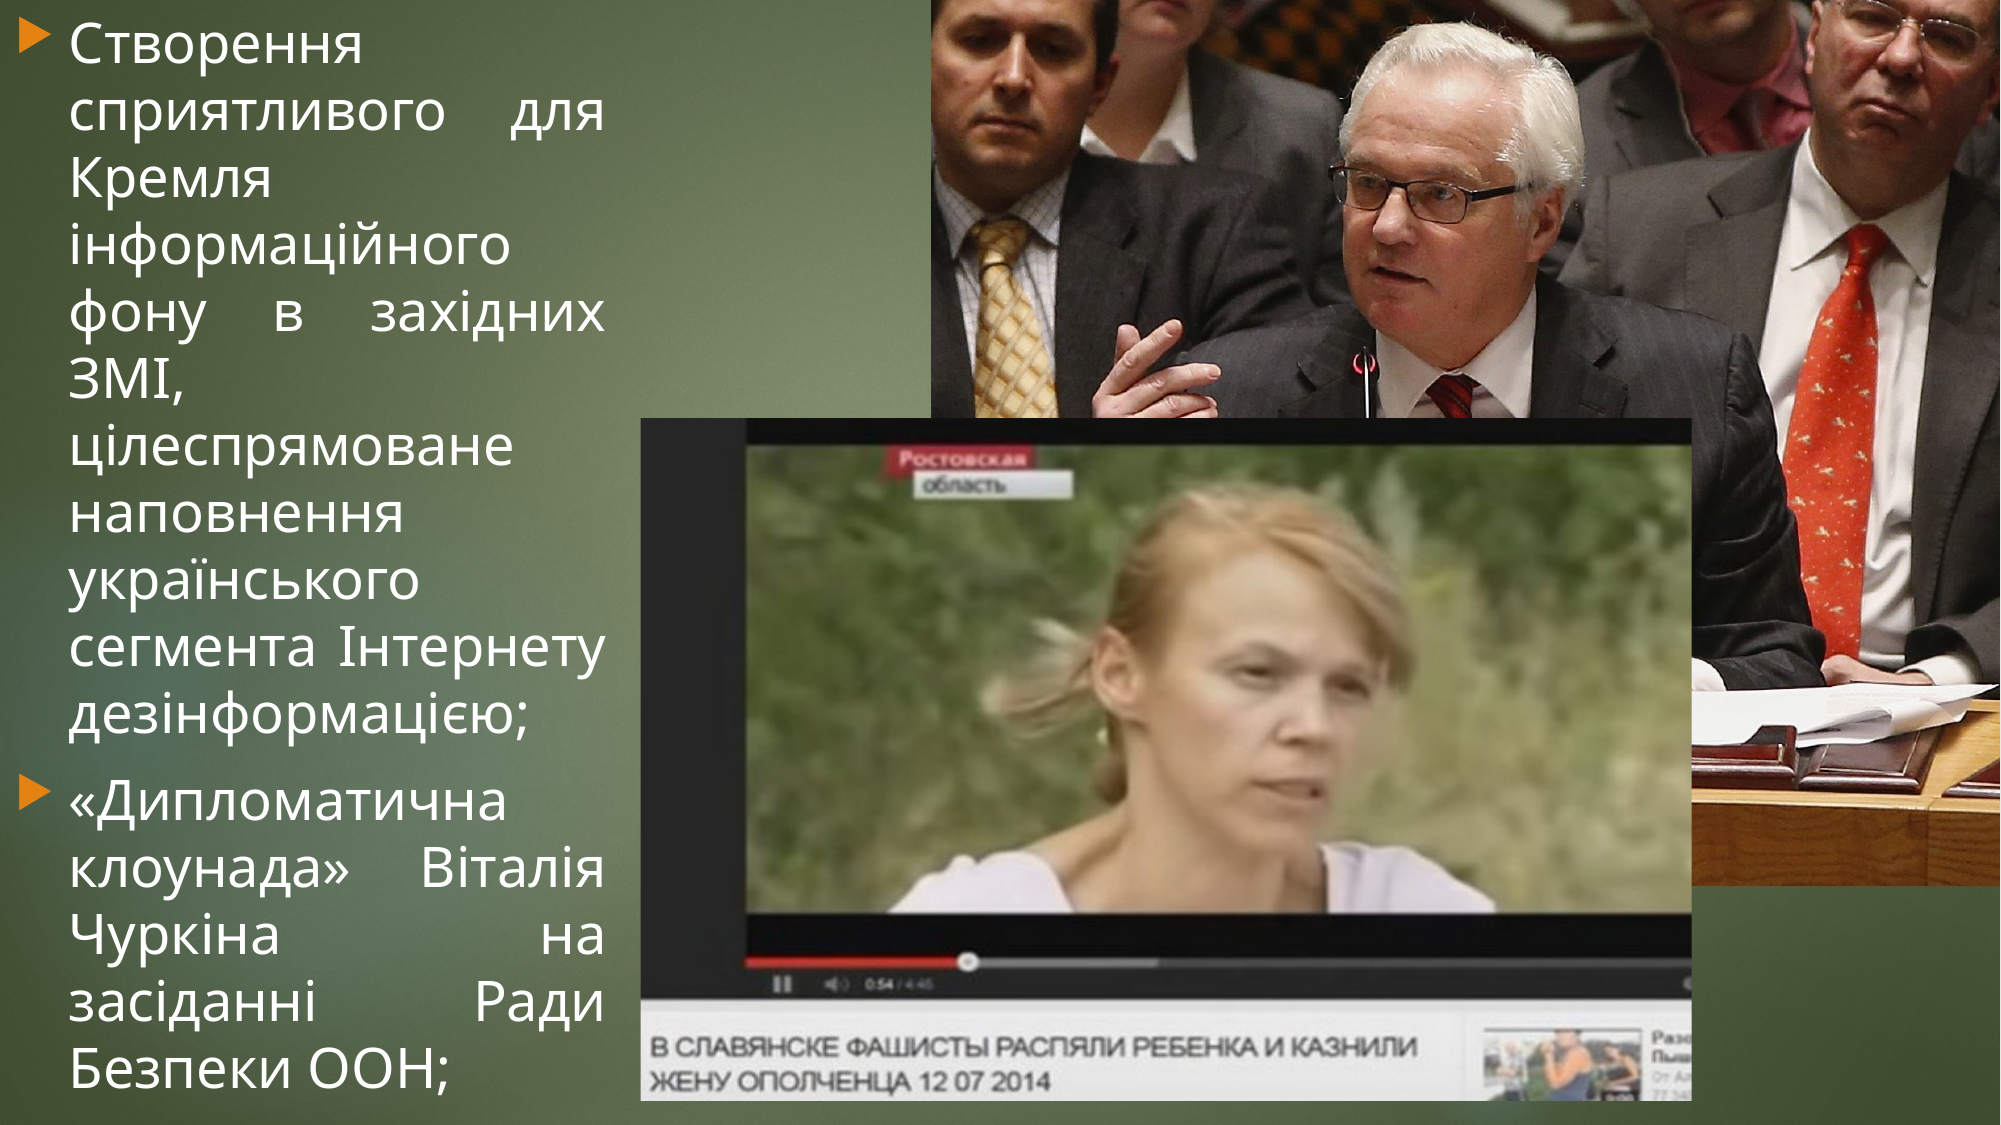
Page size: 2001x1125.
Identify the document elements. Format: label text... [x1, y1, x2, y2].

picture [622, 0, 2000, 1125]
list Створення сприятливого для Кремля інформаційного фону в західних ЗМІ, цілеспрямоване наповнення українського сегмента Iнтернету дезінформацією; «Дипломатична клоунада» Віталія Чуркіна на засіданні Ради Безпеки ООН; [0, 0, 622, 1125]
